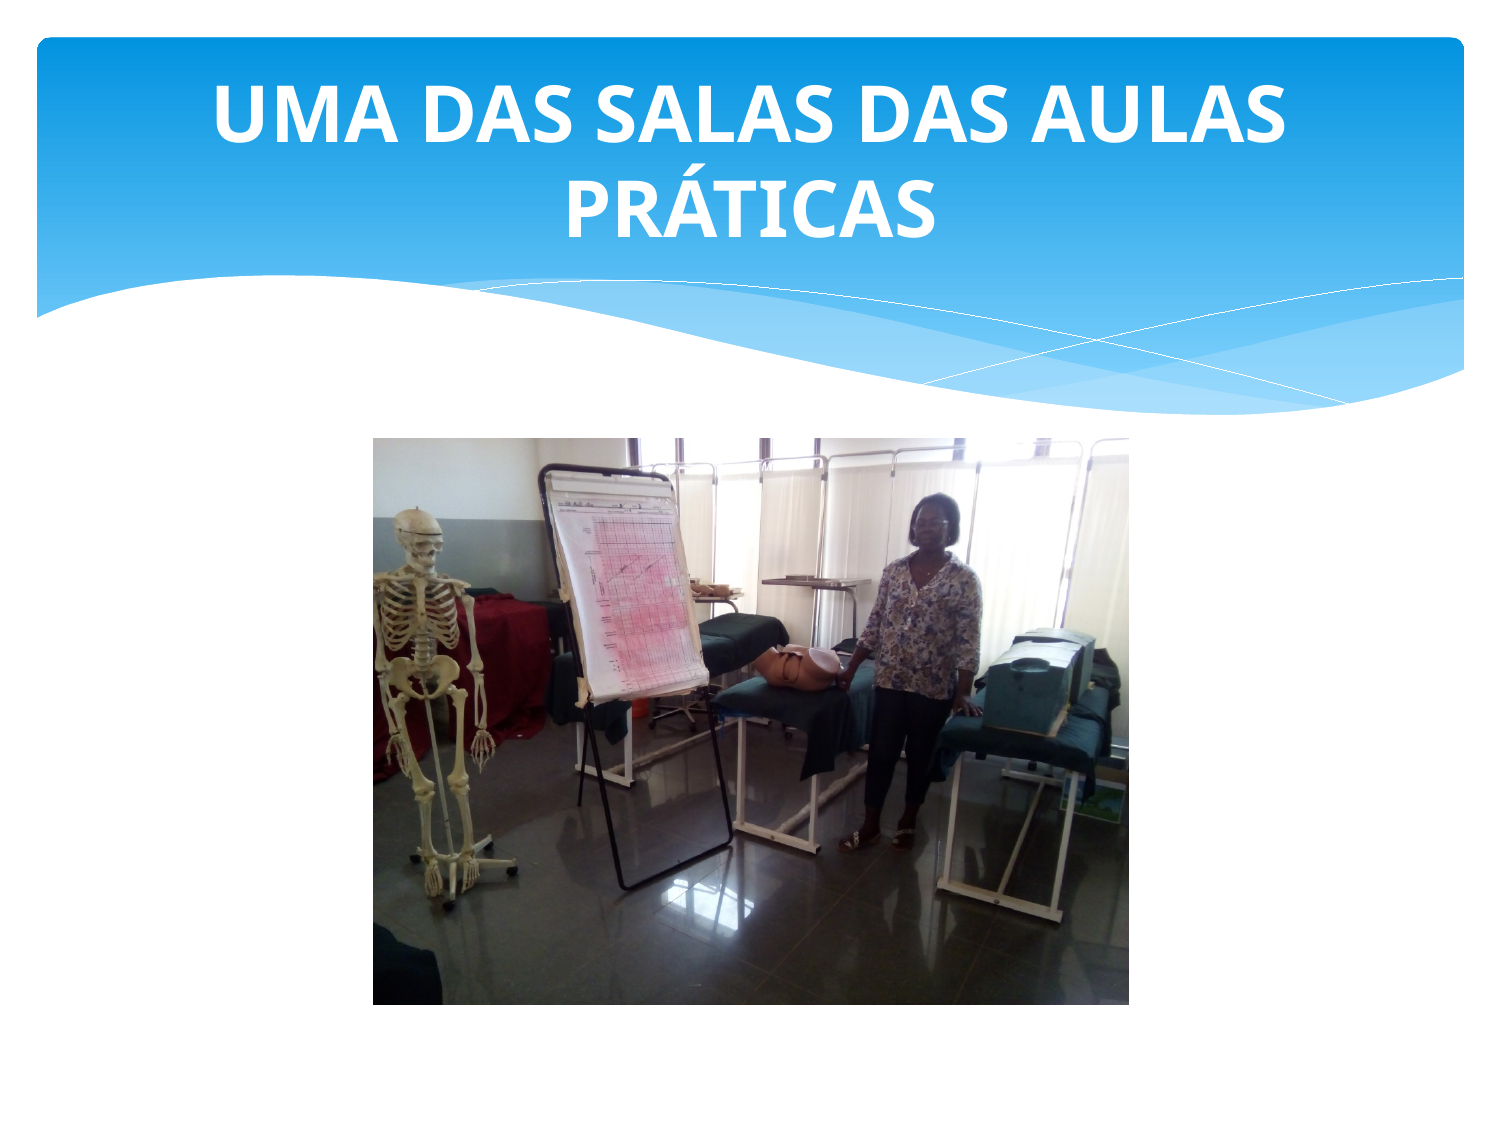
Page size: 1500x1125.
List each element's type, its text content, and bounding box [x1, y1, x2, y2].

title UMA DAS SALAS DAS AULAS PRÁTICAS [75, 55, 1425, 261]
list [372, 438, 1129, 1006]
